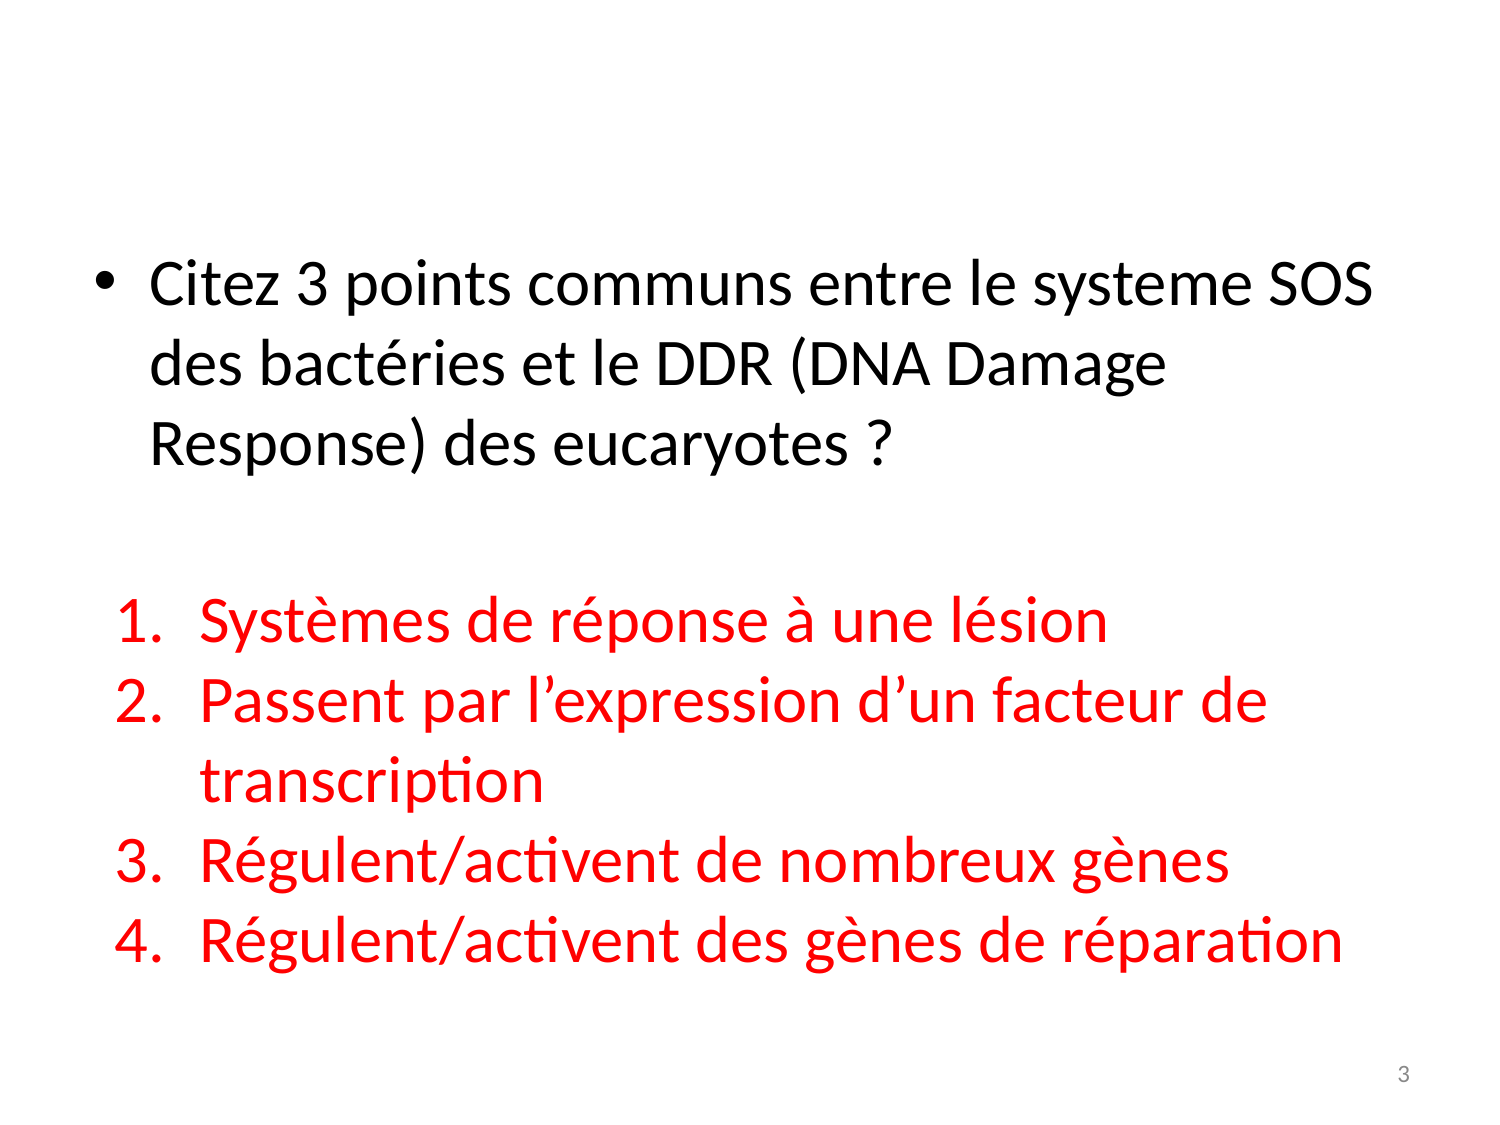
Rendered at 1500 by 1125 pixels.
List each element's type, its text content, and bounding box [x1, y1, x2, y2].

slide_number 3 [1074, 1042, 1425, 1103]
text_box Systèmes de réponse à une lésion Passent par l’expression d’un facteur de transcription Régulent/activent de nombreux gènes Régulent/activent des gènes de réparation [100, 568, 1365, 984]
list Citez 3 points communs entre le systeme SOS des bactéries et le DDR (DNA Damage Response) des eucaryotes ? [78, 231, 1429, 743]
